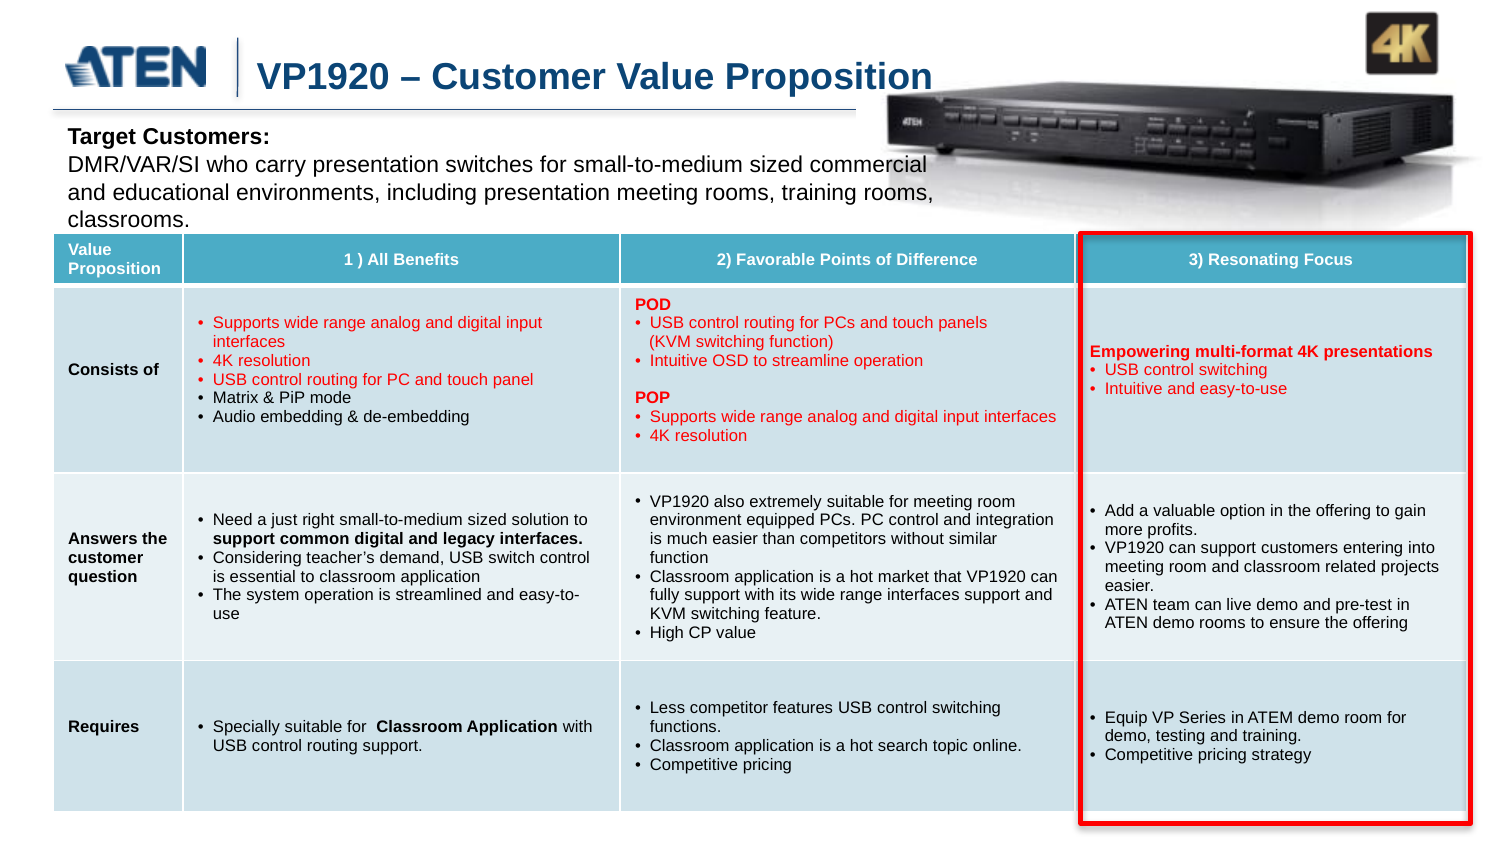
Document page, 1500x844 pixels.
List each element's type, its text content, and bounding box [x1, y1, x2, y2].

text_box Target Customers: DMR/VAR/SI who carry presentation switches for small-to-medium sized commercial and educational environments, including presentation meeting rooms, training rooms, classrooms. [53, 114, 850, 240]
table_header Value Proposition [54, 240, 182, 283]
table_cell POD USB control routing for PCs and touch panels (KVM switching function) Intuitive OSD to streamline operation POP Supports wide range analog and digital input interfaces 4K resolution [621, 288, 1074, 472]
table_cell Consists of [54, 288, 182, 472]
table_header 1 ) All Benefits [184, 240, 619, 283]
table_cell Answers the customer question [54, 474, 182, 660]
picture [65, 46, 206, 87]
table_cell VP1920 also extremely suitable for meeting room environment equipped PCs. PC control and integration is much easier than competitors without similar function Classroom application is a hot market that VP1920 can fully support with its wide range interfaces support and KVM switching feature. High CP value [621, 474, 1074, 660]
table_cell Supports wide range analog and digital input interfaces 4K resolution USB control routing for PC and touch panel Matrix & PiP mode Audio embedding & de-embedding [184, 288, 619, 472]
text_box [1080, 265, 1471, 824]
table_cell Specially suitable for Classroom Application with USB control routing support. [184, 661, 619, 811]
table_cell Less competitor features USB control switching functions. Classroom application is a hot search topic online. Competitive pricing [621, 661, 1074, 811]
picture [856, 10, 1483, 257]
table_cell Need a just right small-to-medium sized solution to support common digital and legacy interfaces. Considering teacher’s demand, USB switch control is essential to classroom application The system operation is streamlined and easy-to-use [184, 474, 619, 660]
title VP1920 – Customer Value Proposition [241, 33, 1070, 114]
table_cell Requires [54, 661, 182, 811]
table_header 2) Favorable Points of Difference [621, 240, 1074, 283]
